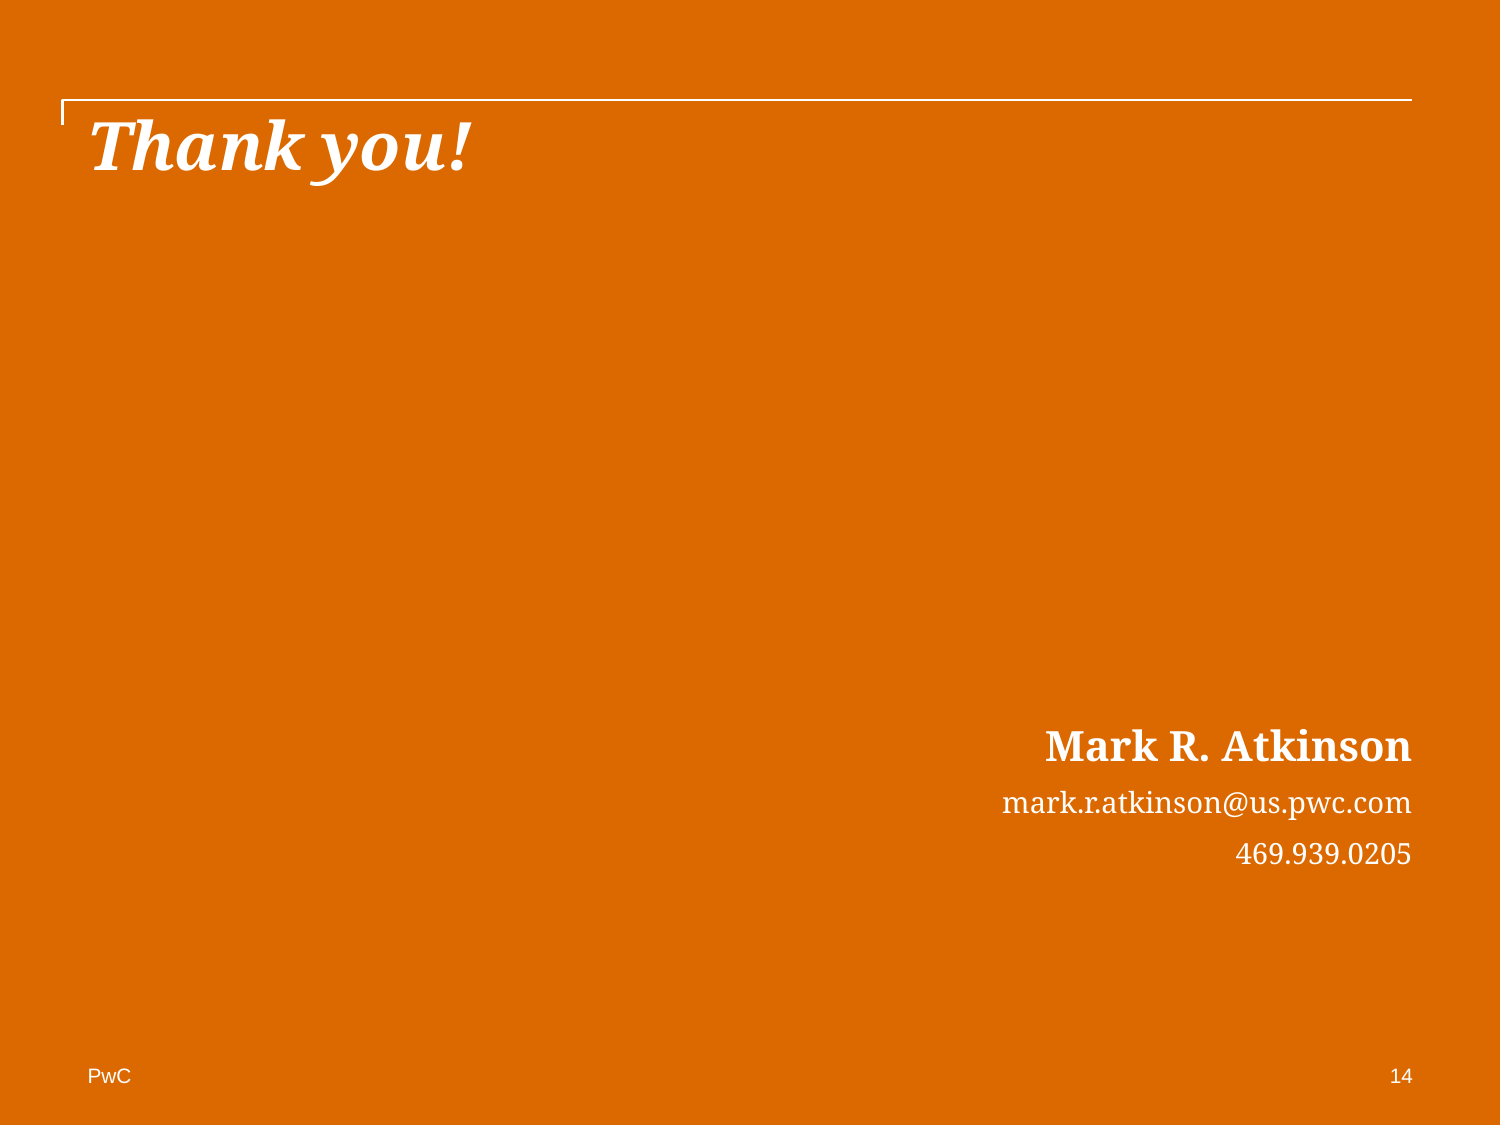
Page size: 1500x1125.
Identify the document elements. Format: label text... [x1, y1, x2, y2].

subtitle Mark R. Atkinson mark.r.atkinson@us.pwc.com 469.939.0205 [87, 725, 1413, 950]
slide_number 14 [1162, 1062, 1413, 1088]
title Thank you! [87, 112, 1413, 288]
